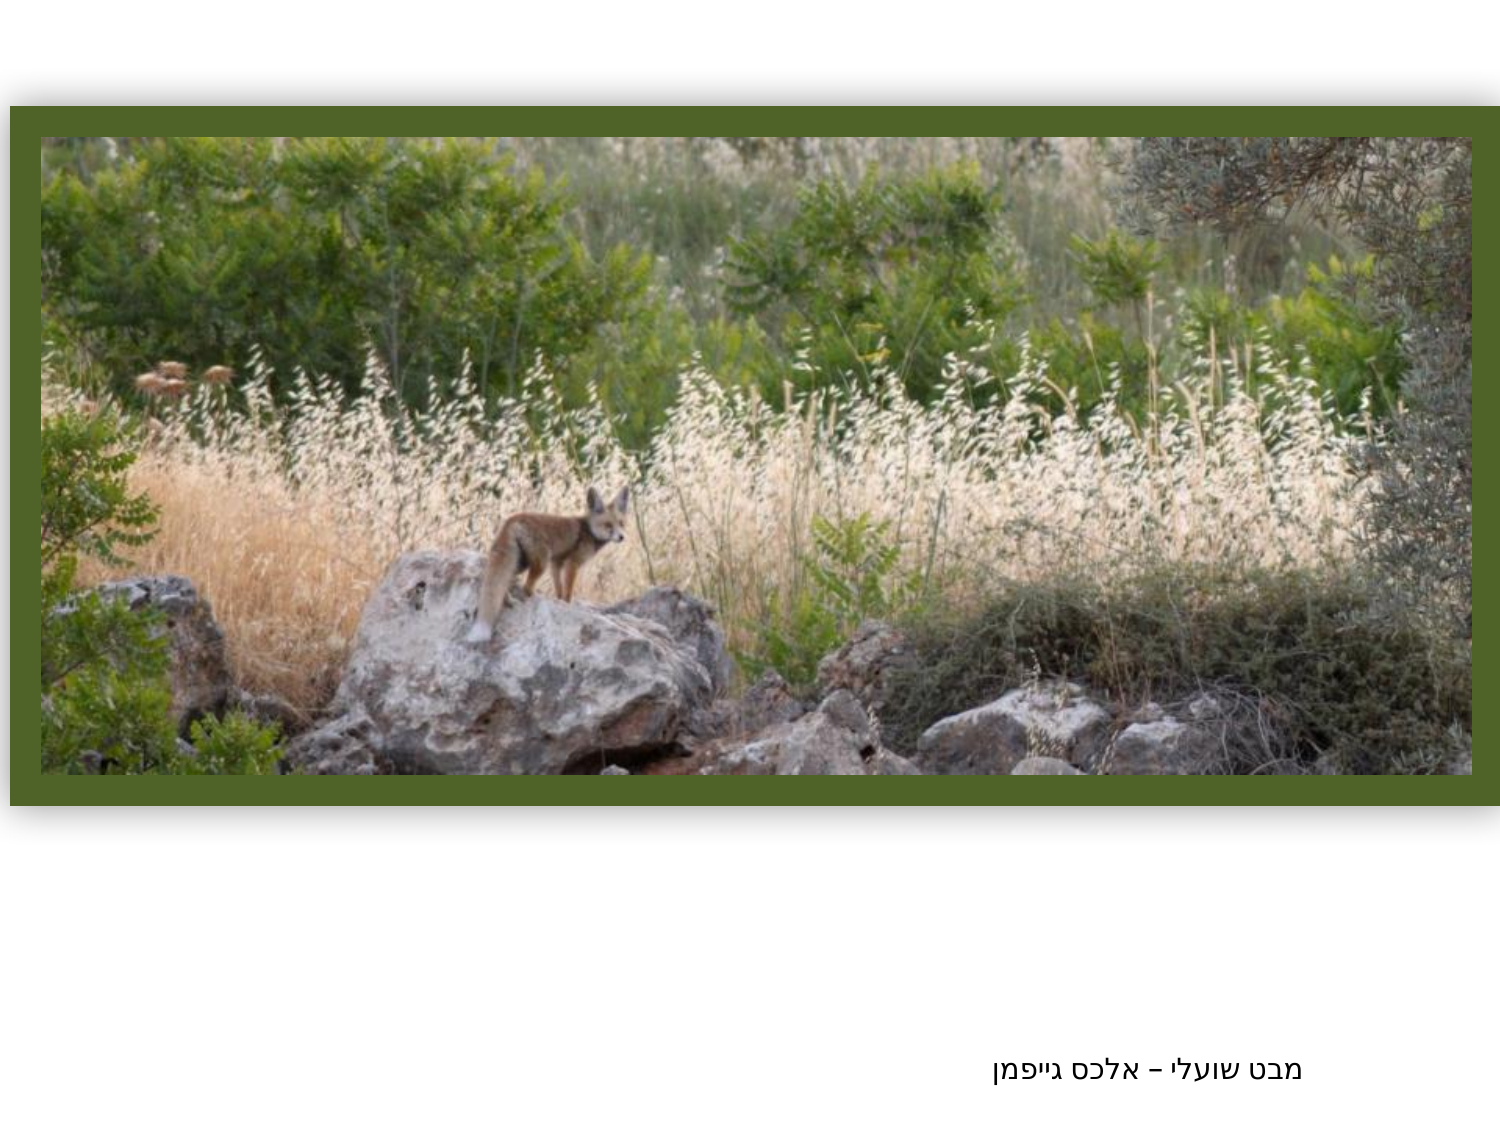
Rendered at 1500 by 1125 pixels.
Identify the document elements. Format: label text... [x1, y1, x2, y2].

text_box מבט שועלי – אלכס גייפמן [877, 1044, 1426, 1092]
picture [40, 136, 1473, 776]
